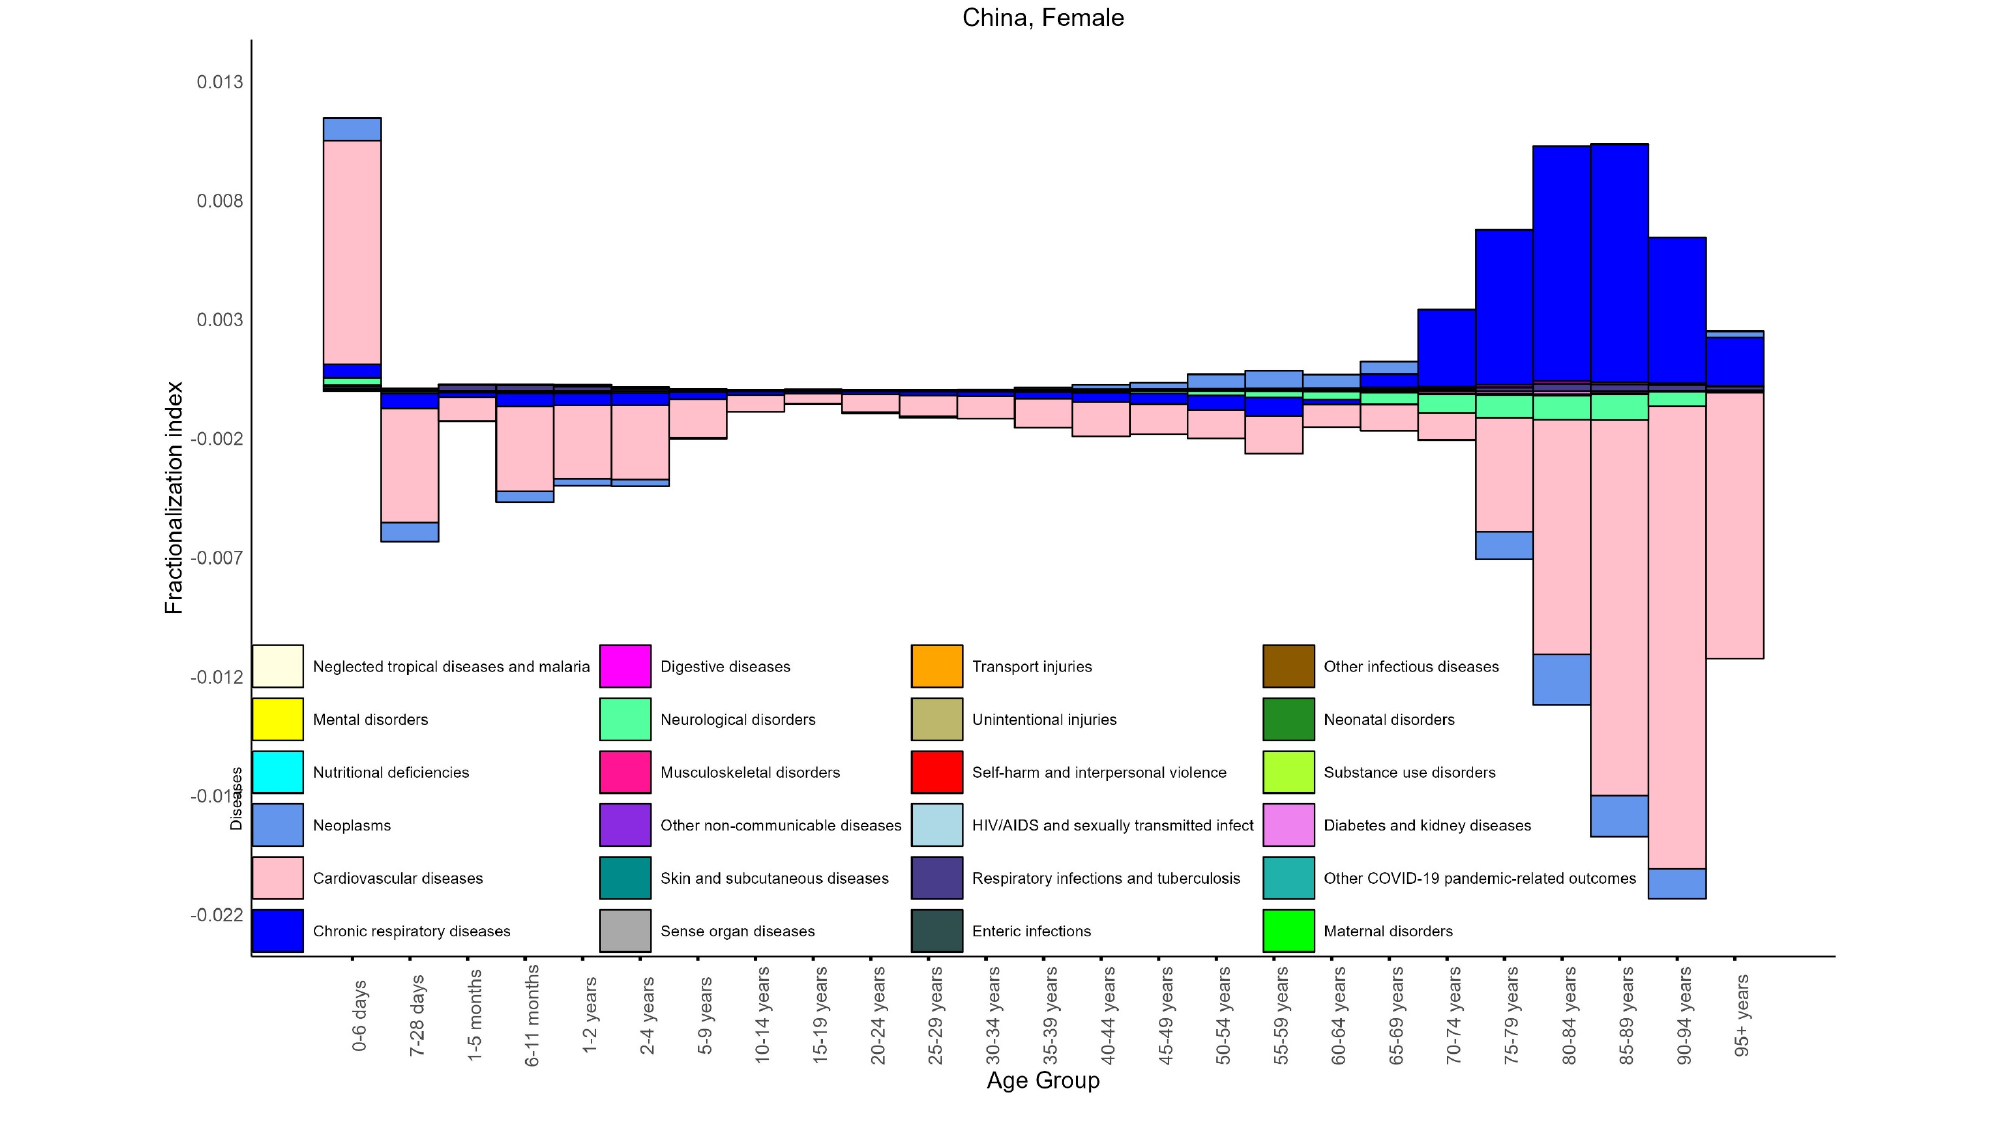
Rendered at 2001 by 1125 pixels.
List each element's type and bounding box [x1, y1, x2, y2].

picture [156, 0, 1844, 1125]
